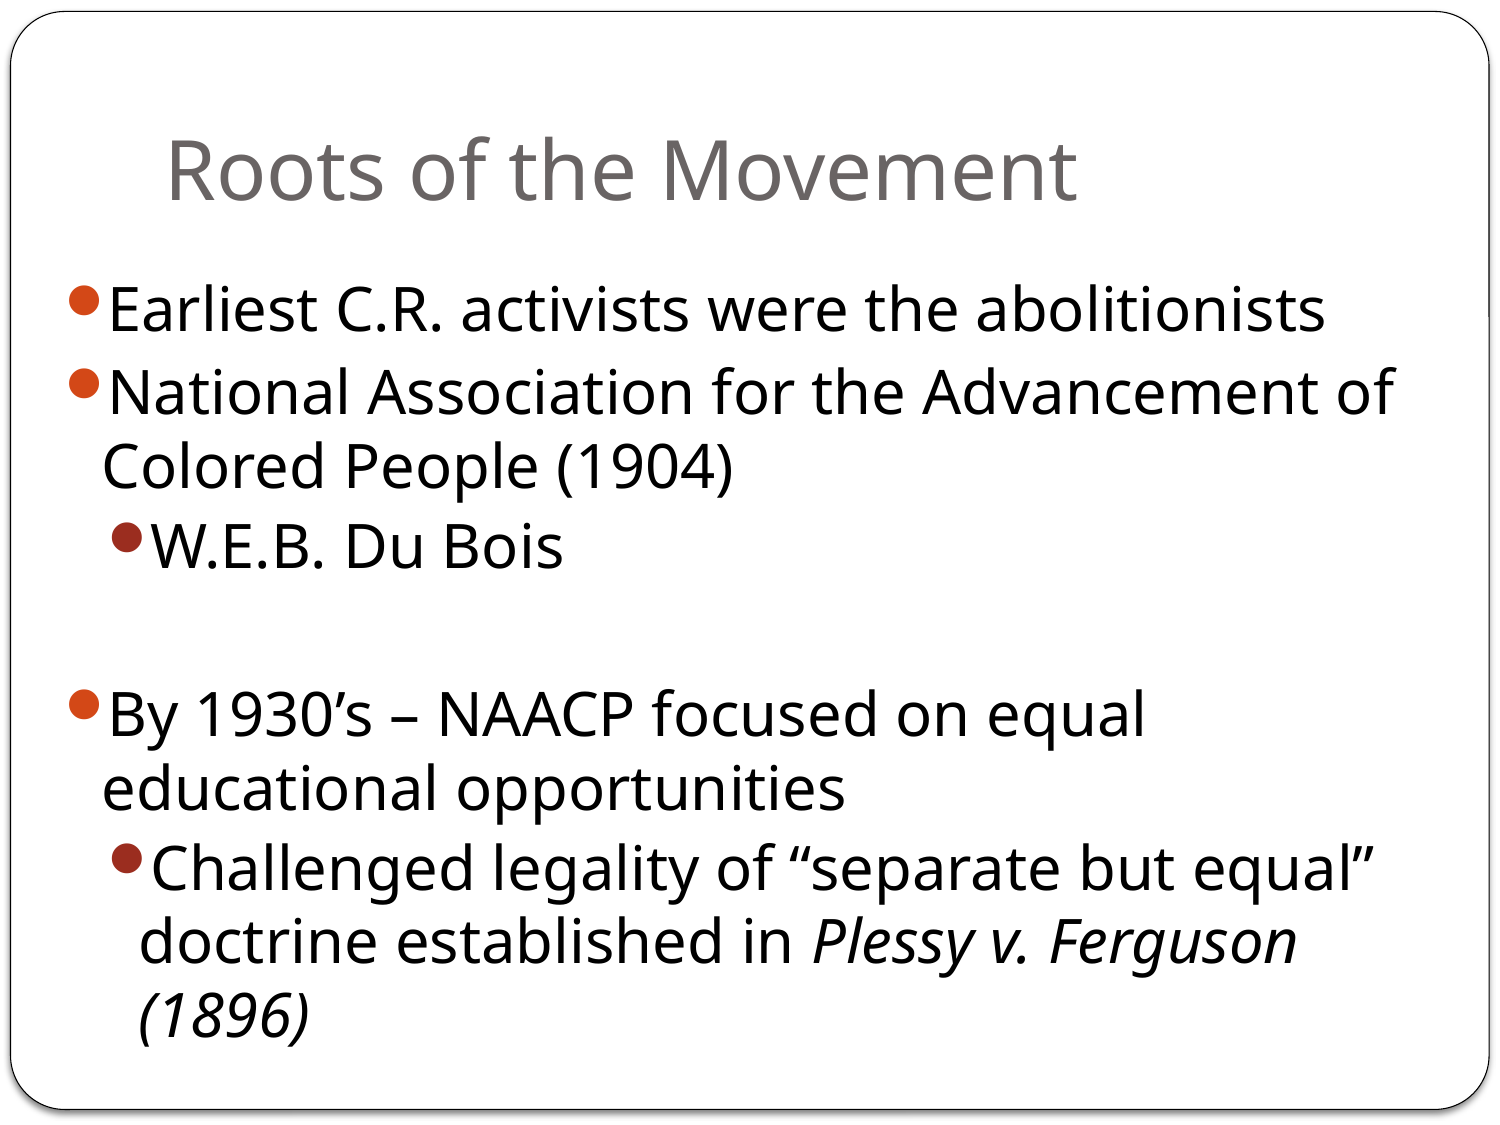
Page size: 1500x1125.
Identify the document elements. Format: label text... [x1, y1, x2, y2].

list Earliest C.R. activists were the abolitionists National Association for the Advancement of Colored People (1904) W.E.B. Du Bois By 1930’s – NAACP focused on equal educational opportunities Challenged legality of “separate but equal” doctrine established in Plessy v. Ferguson (1896) [50, 262, 1450, 1063]
title Roots of the Movement [150, 45, 1425, 233]
